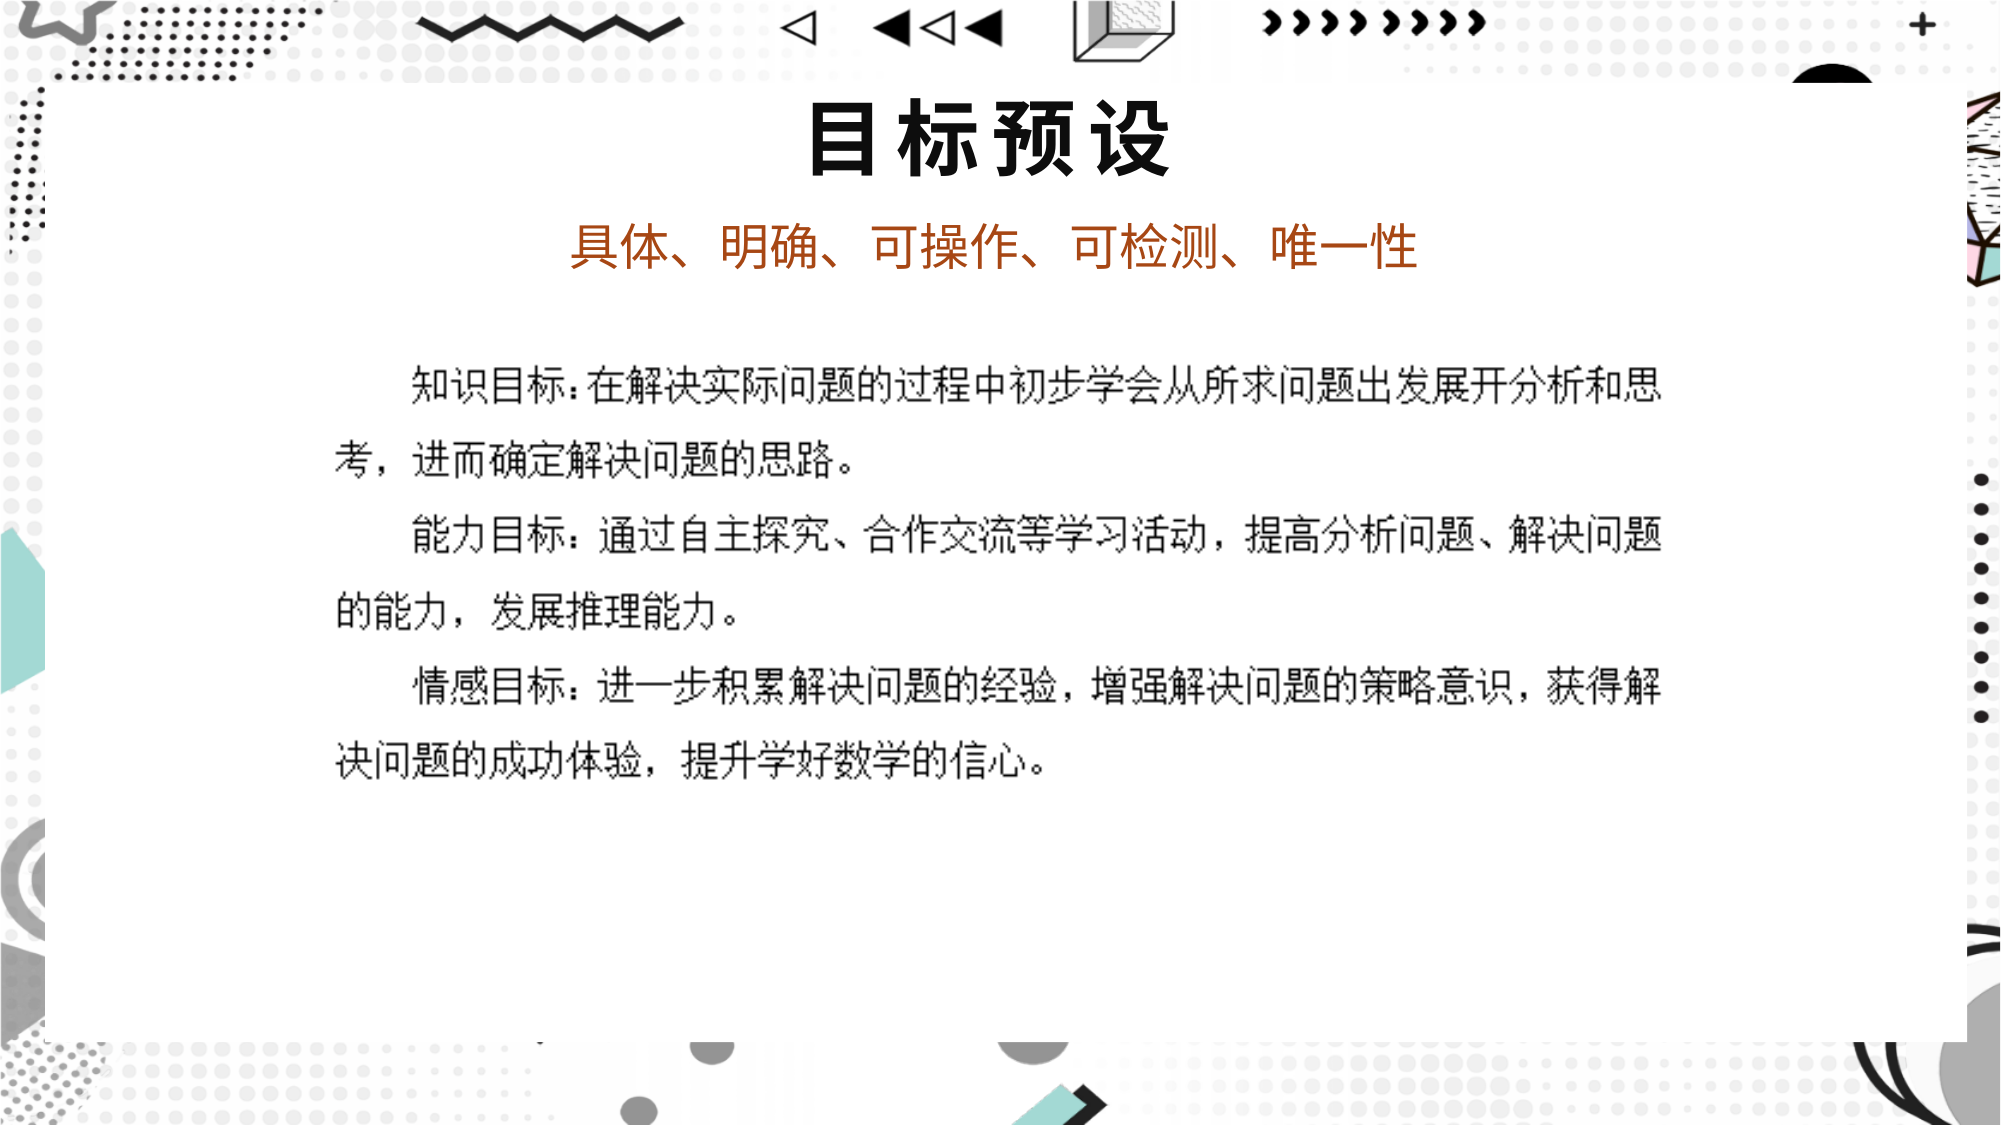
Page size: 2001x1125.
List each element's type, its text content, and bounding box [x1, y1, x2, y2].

text_box 目标预设 [766, 78, 1238, 194]
text_box 具体、明确、可操作、可检测、唯一性 [554, 207, 1451, 283]
picture [3, 2, 2001, 1124]
